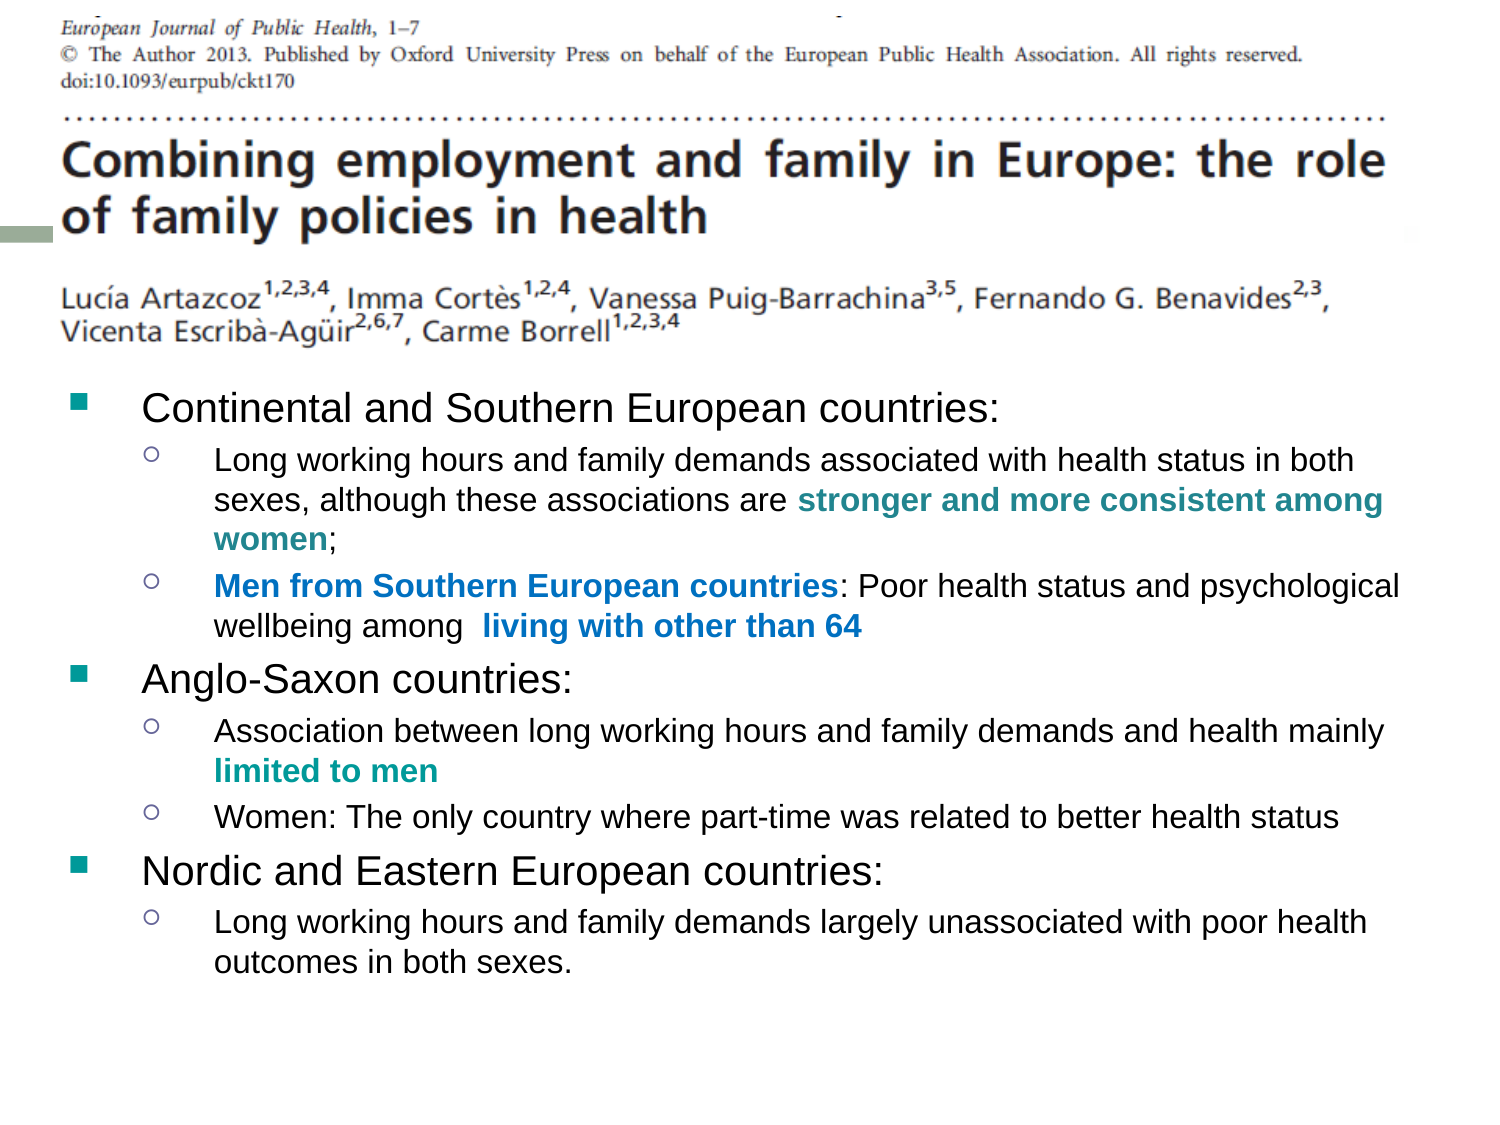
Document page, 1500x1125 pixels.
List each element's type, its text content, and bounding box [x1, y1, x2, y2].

picture [52, 16, 1404, 362]
list Continental and Southern European countries: Long working hours and family demands associated with health status in both sexes, although these associations are stronger and more consistent among women; Men from Southern European countries: Poor health status and psychological wellbeing among living with other than 64 Anglo-Saxon countries: Association between long working hours and family demands and health mainly limited to men Women: The only country where part-time was related to better health status Nordic and Eastern European countries: Long working hours and family demands largely unassociated with poor health outcomes in both sexes. [53, 373, 1417, 1049]
